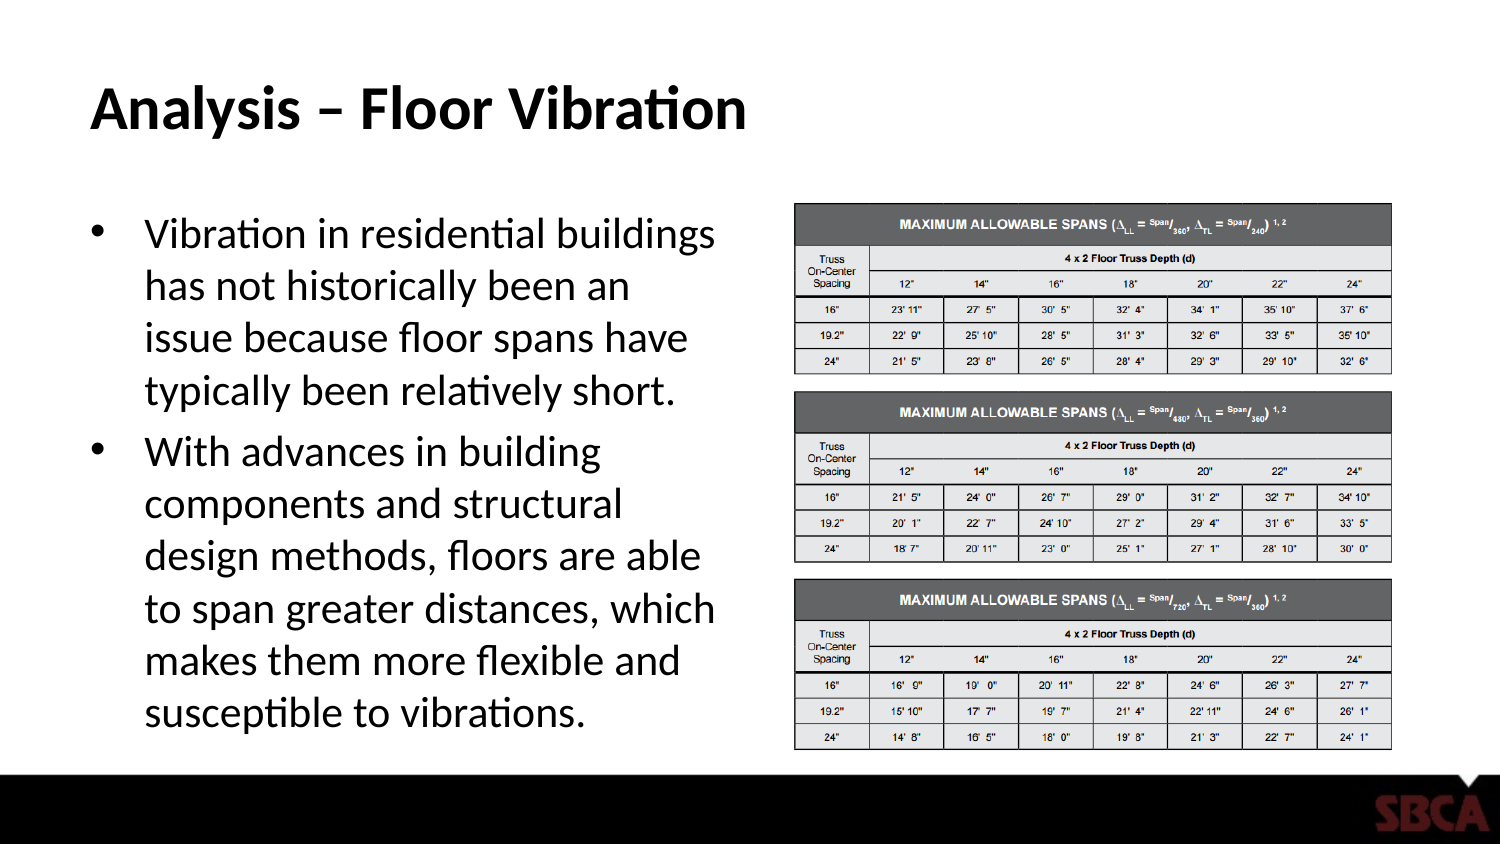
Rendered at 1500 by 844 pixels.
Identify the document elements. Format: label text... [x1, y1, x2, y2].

title Analysis – Floor Vibration [75, 33, 1425, 175]
picture [0, 0, 1500, 844]
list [789, 196, 1398, 754]
list Vibration in residential buildings has not historically been an issue because floor spans have typically been relatively short. With advances in building components and structural design methods, floors are able to span greater distances, which makes them more flexible and susceptible to vibrations. [75, 196, 738, 754]
